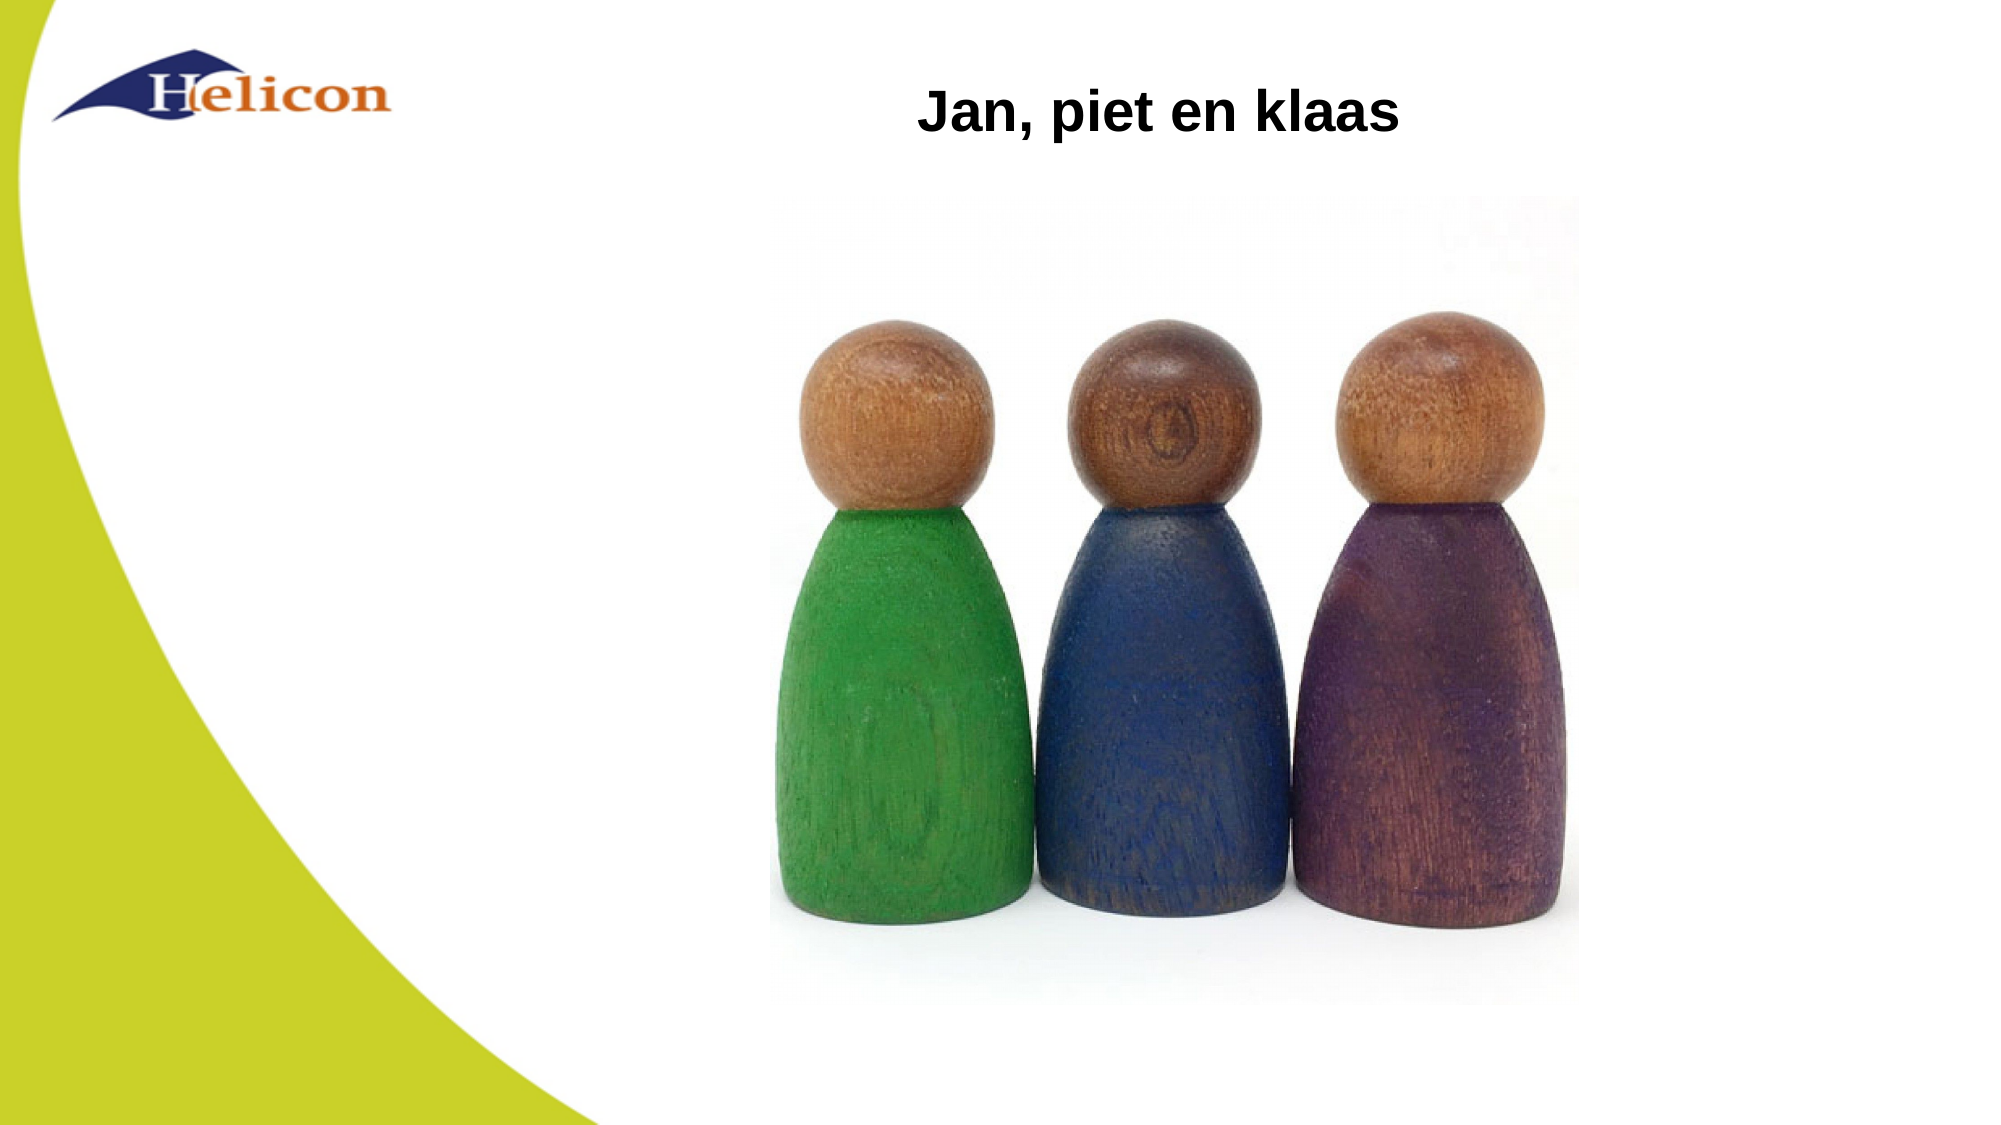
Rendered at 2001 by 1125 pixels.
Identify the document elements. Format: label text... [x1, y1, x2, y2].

title Jan, piet en klaas [432, 54, 1887, 161]
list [769, 196, 1579, 1006]
picture [0, 0, 2000, 1125]
